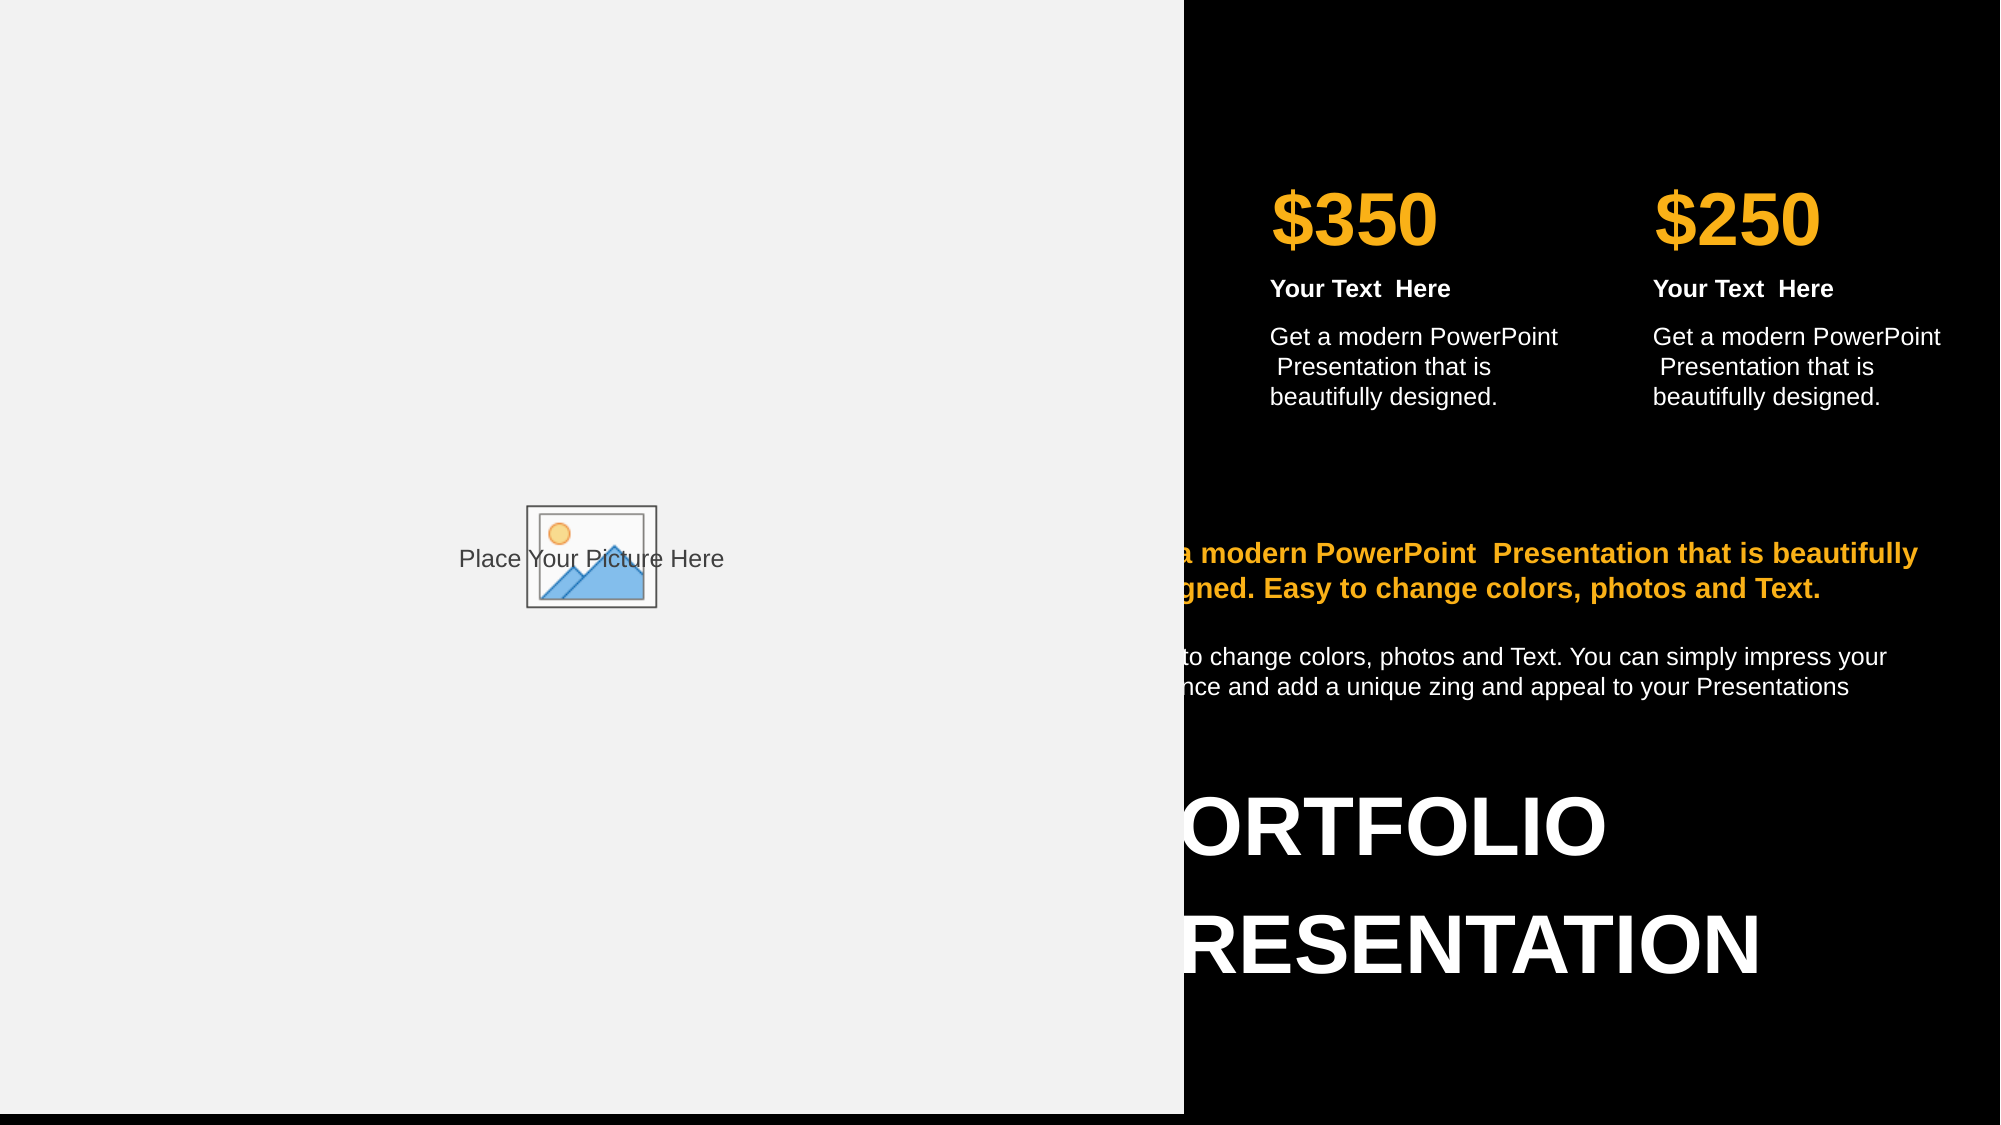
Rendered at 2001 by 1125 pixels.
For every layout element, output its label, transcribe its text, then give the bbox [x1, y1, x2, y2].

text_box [1638, 162, 1960, 420]
text_box Get a modern PowerPoint Presentation that is beautifully designed. Easy to change colors, photos and Text. [1185, 527, 1977, 612]
text_box Easy to change colors, photos and Text. You can simply impress your audience and add a unique zing and appeal to your Presentations [1185, 633, 1960, 709]
picture [0, 0, 1185, 1115]
text_box PRESENTATION [1185, 881, 1845, 1000]
text_box PORTFOLIO [1185, 763, 1845, 881]
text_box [1255, 162, 1577, 420]
